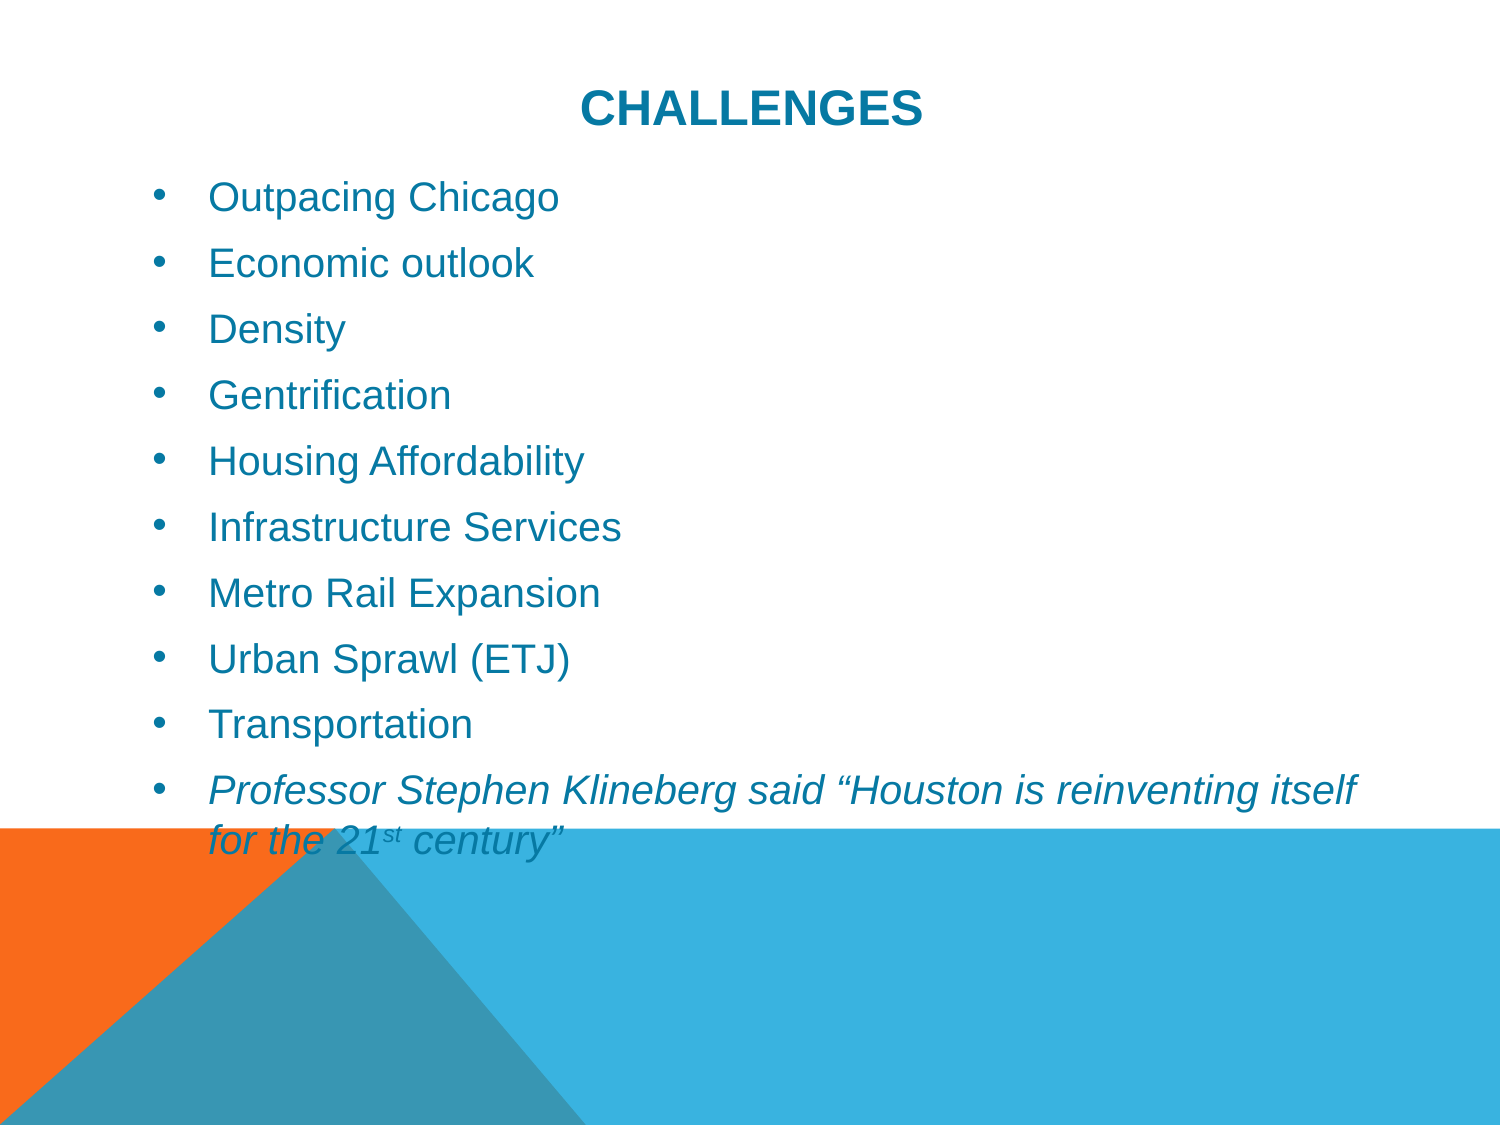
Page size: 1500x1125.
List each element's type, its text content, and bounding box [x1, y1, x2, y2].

title challenges [135, 60, 1369, 150]
list Outpacing Chicago Economic outlook Density Gentrification Housing Affordability Infrastructure Services Metro Rail Expansion Urban Sprawl (ETJ) Transportation Professor Stephen Klineberg said “Houston is reinventing itself for the 21st century” [137, 162, 1372, 875]
